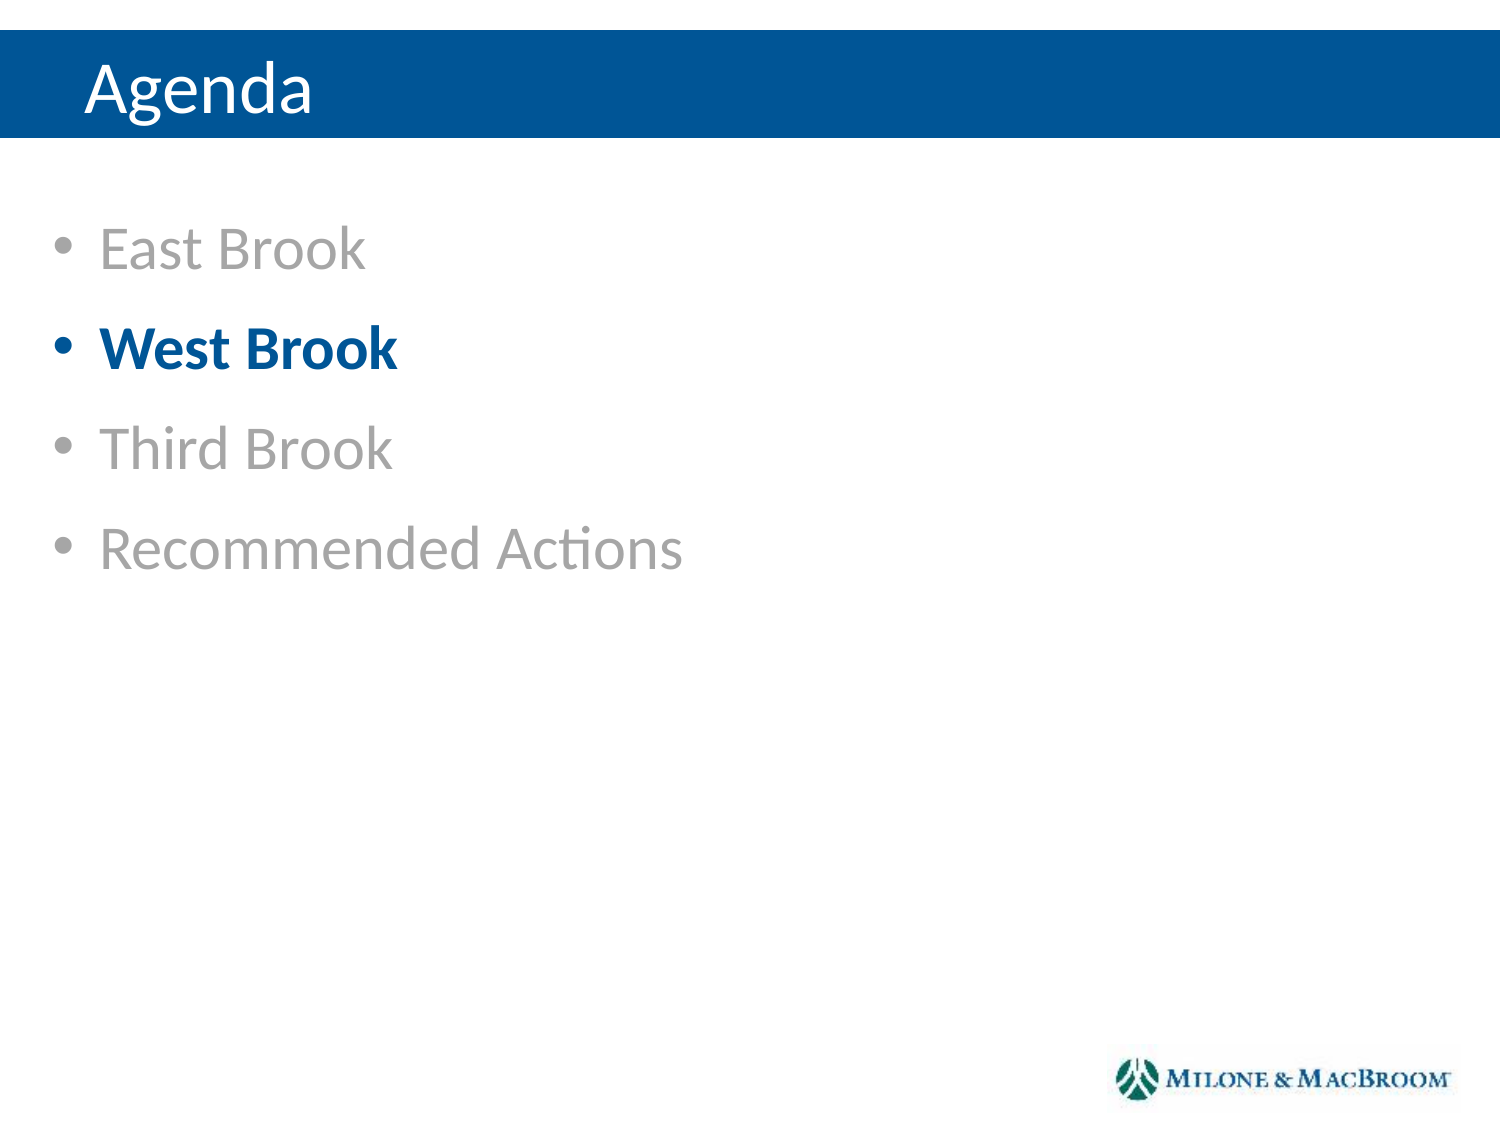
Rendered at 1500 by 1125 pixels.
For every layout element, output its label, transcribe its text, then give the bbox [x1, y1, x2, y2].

text_box Agenda [1, 31, 1500, 137]
text_box East Brook West Brook Third Brook Recommended Actions [37, 200, 1500, 590]
picture [1107, 1044, 1461, 1113]
